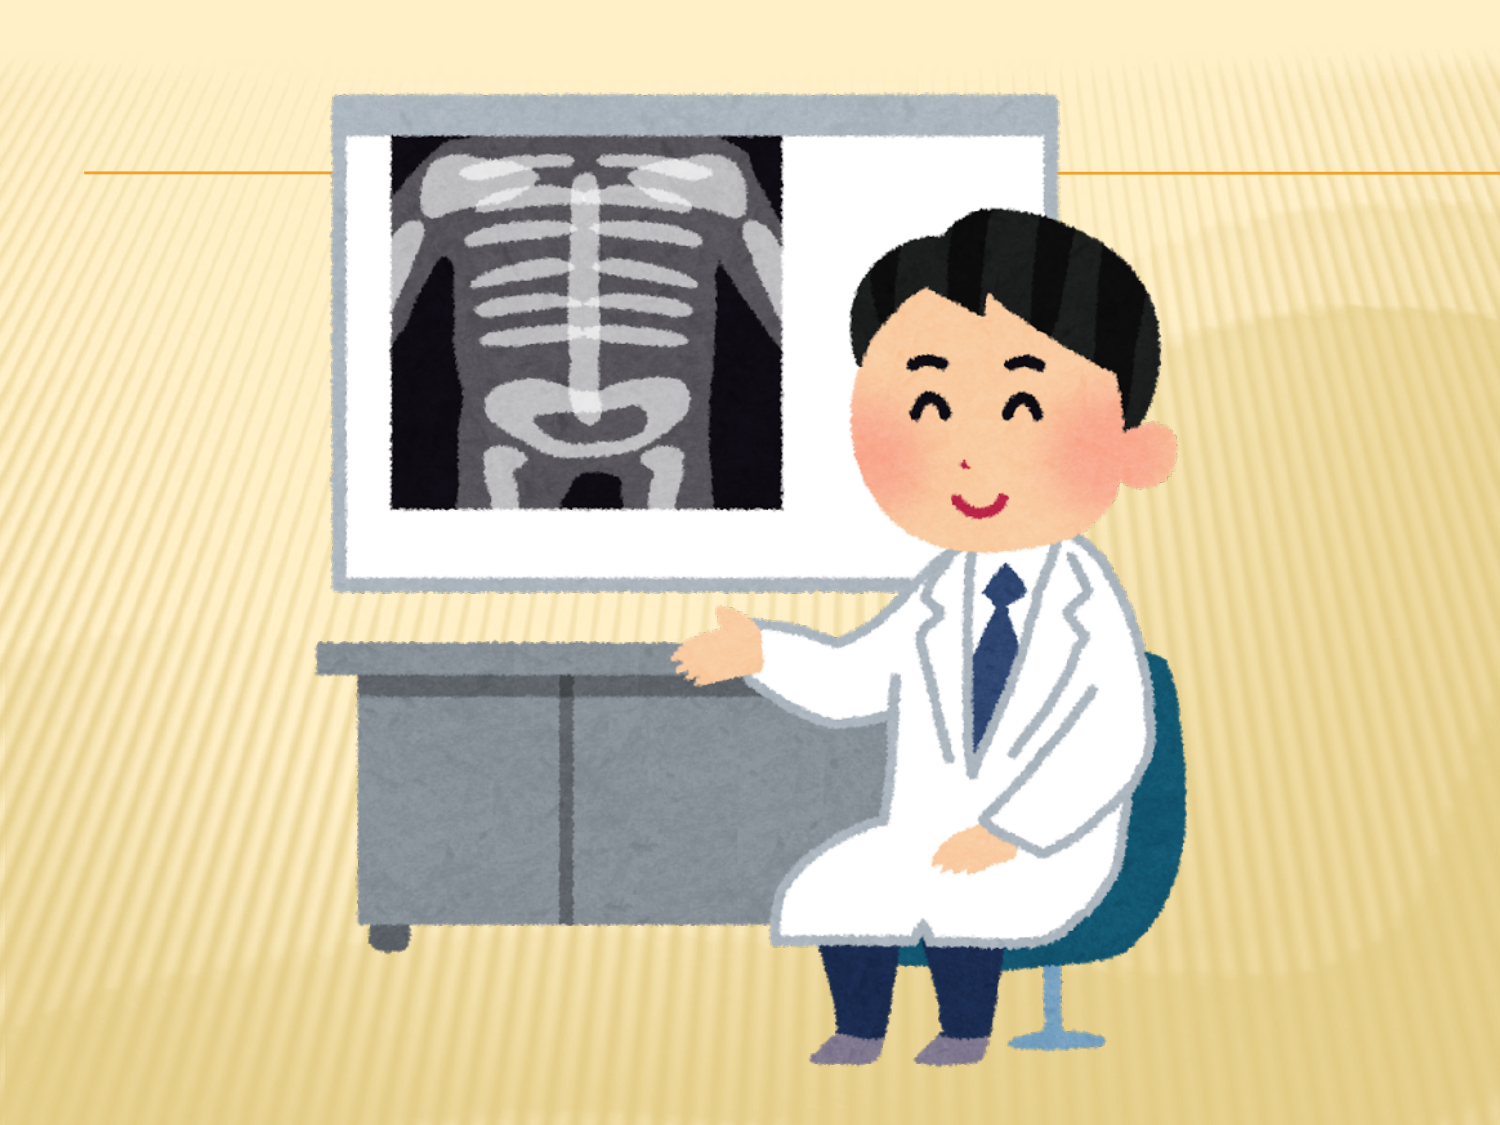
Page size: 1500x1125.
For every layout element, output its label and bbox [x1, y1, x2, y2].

list [249, 62, 1263, 1092]
